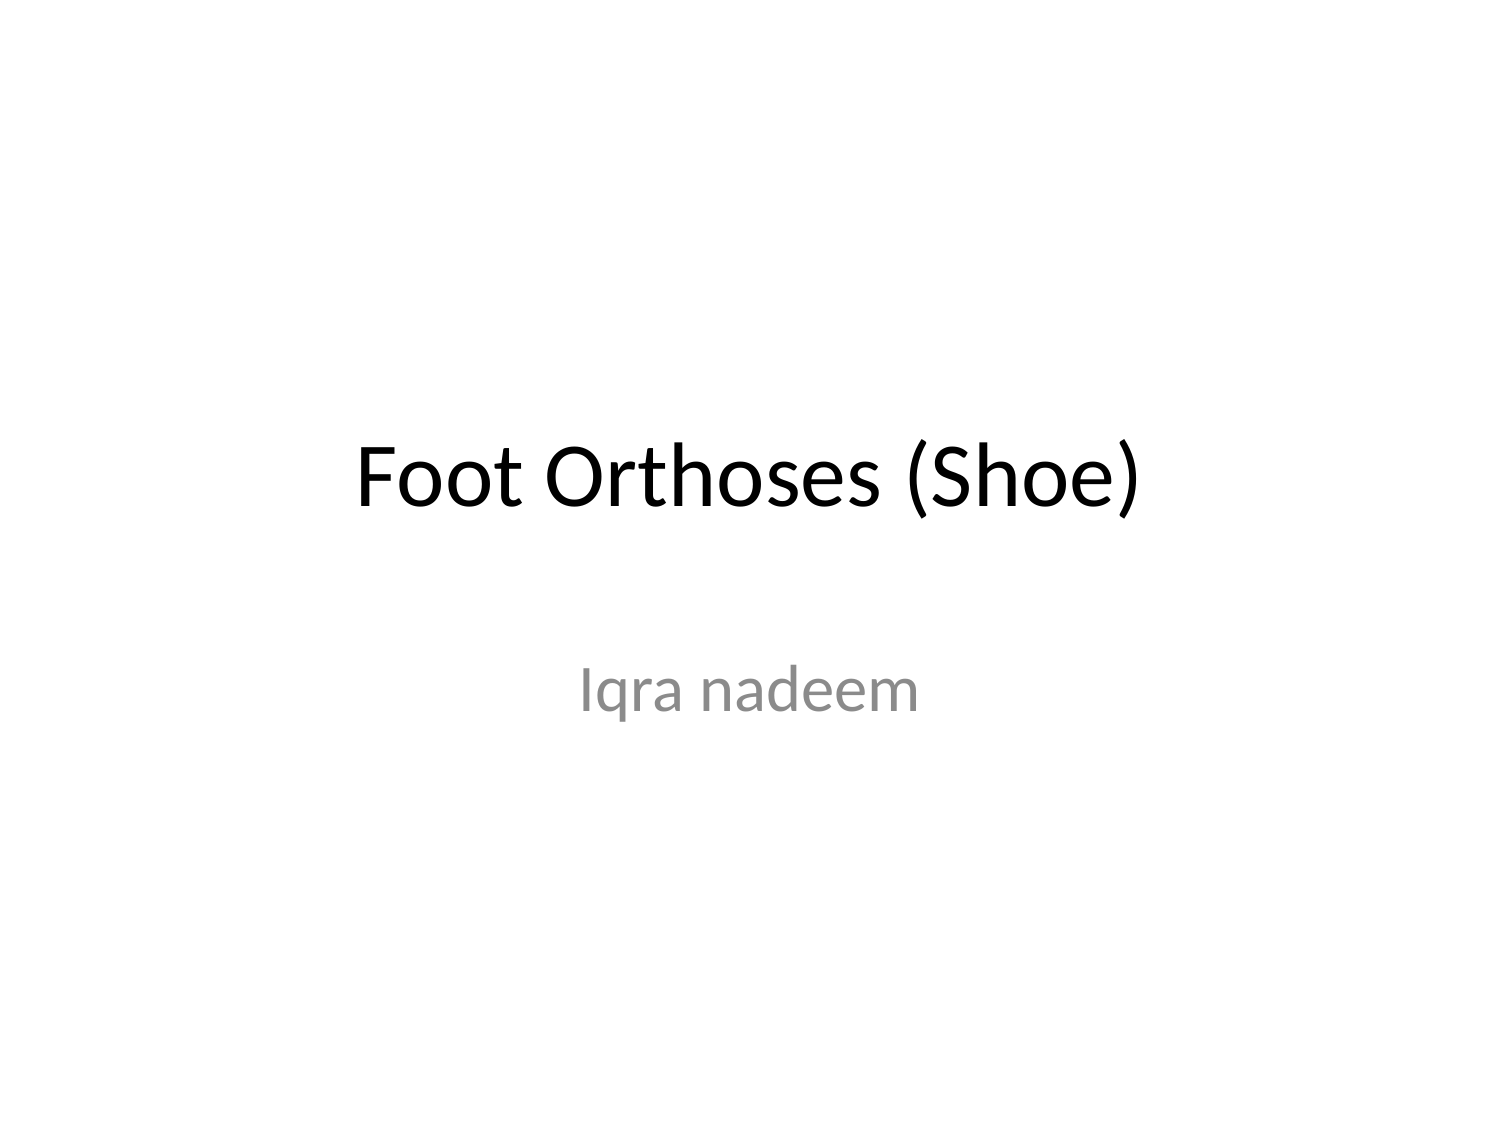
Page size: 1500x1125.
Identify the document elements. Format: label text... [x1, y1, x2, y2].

subtitle Iqra nadeem [225, 637, 1275, 925]
title Foot Orthoses (Shoe) [112, 349, 1388, 591]
